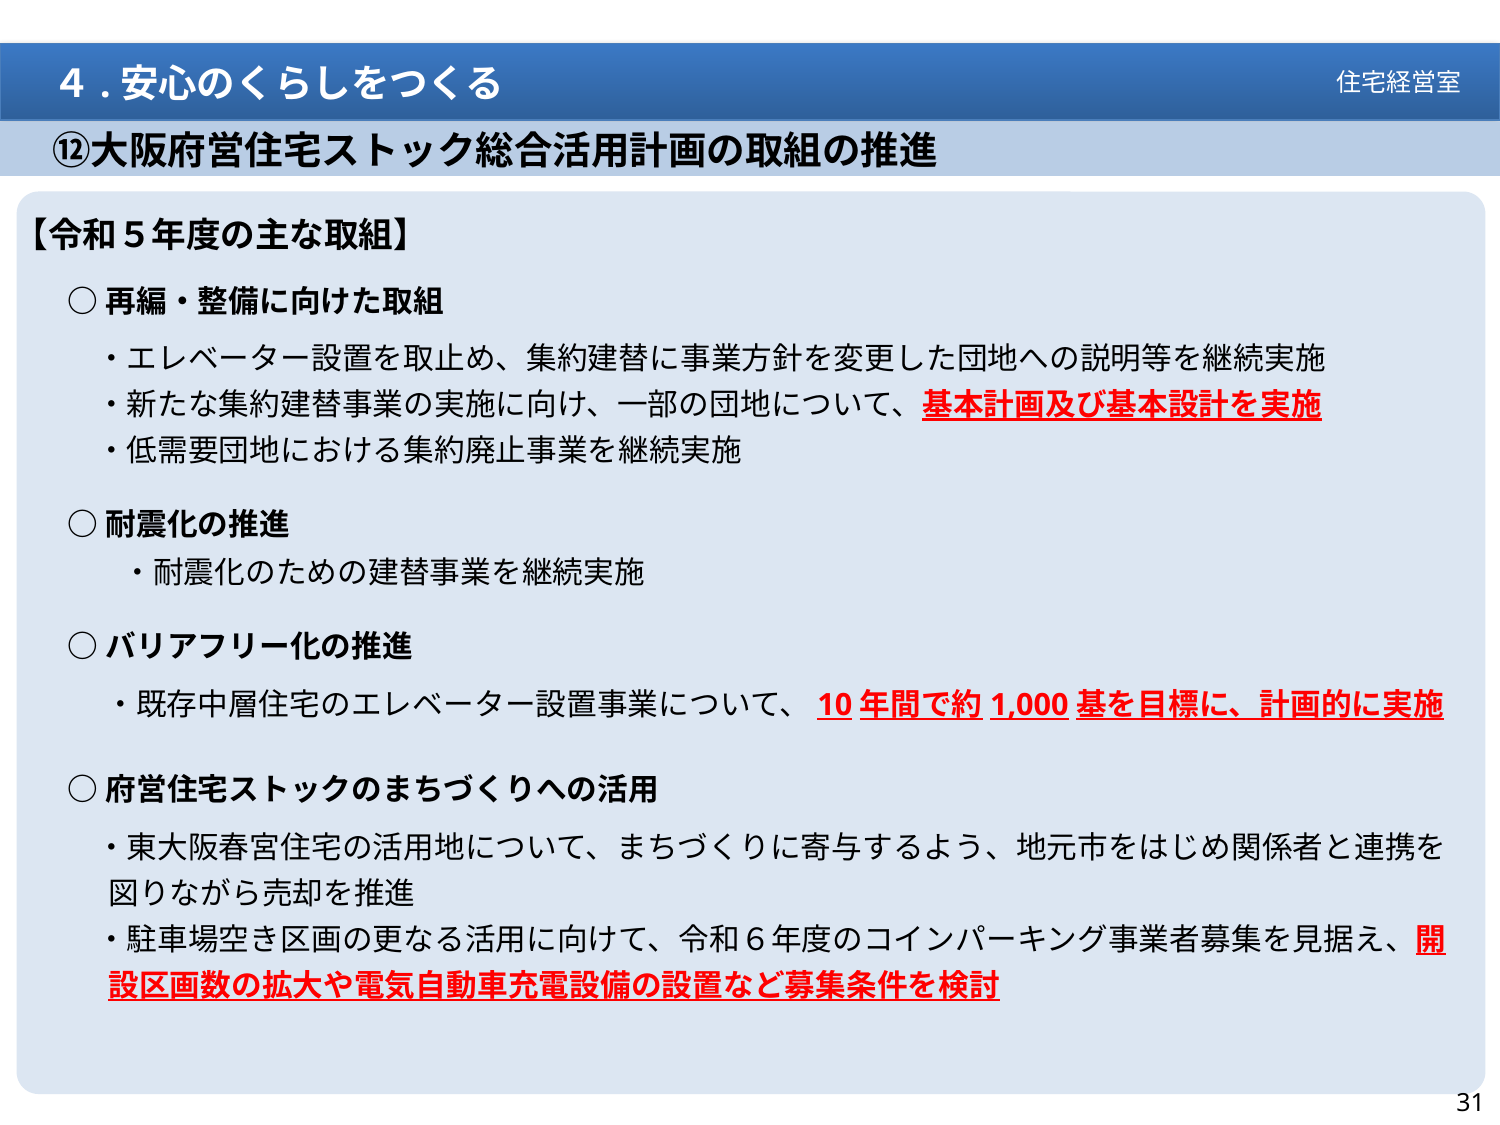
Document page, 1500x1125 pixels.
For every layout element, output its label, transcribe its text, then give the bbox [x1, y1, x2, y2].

text_box ○再編・整備に向けた取組 ・エレベーター設置を取止め、集約建替に事業方針を変更した団地への説明等を継続実施 ・新たな集約建替事業の実施に向け、一部の団地について、基本計画及び基本設計を実施 ・低需要団地における集約廃止事業を継続実施 ○耐震化の推進 ・耐震化のための建替事業を継続実施 ○バリアフリー化の推進 ・既存中層住宅のエレベーター設置事業について、10年間で約1,000基を目標に、計画的に実施 ○府営住宅ストックのまちづくりへの活用 ・東大阪春宮住宅の活用地について、まちづくりに寄与するよう、地元市をはじめ関係者と連携を図りながら売却を推進 ・駐車場空き区画の更なる活用に向けて、令和６年度のコインパーキング事業者募集を見据え、開設区画数の拡大や電気自動車充電設備の設置など募集条件を検討 [26, 263, 1467, 1011]
slide_number 31 [1399, 1082, 1500, 1125]
text_box 住宅経営室 [1003, 59, 1477, 104]
text_box ４.安心のくらしをつくる [0, 43, 1500, 121]
text_box [14, 189, 1488, 1097]
text_box 【令和５年度の主な取組】 [0, 205, 443, 262]
text_box ⑫大阪府営住宅ストック総合活用計画の取組の推進 [0, 121, 1500, 176]
